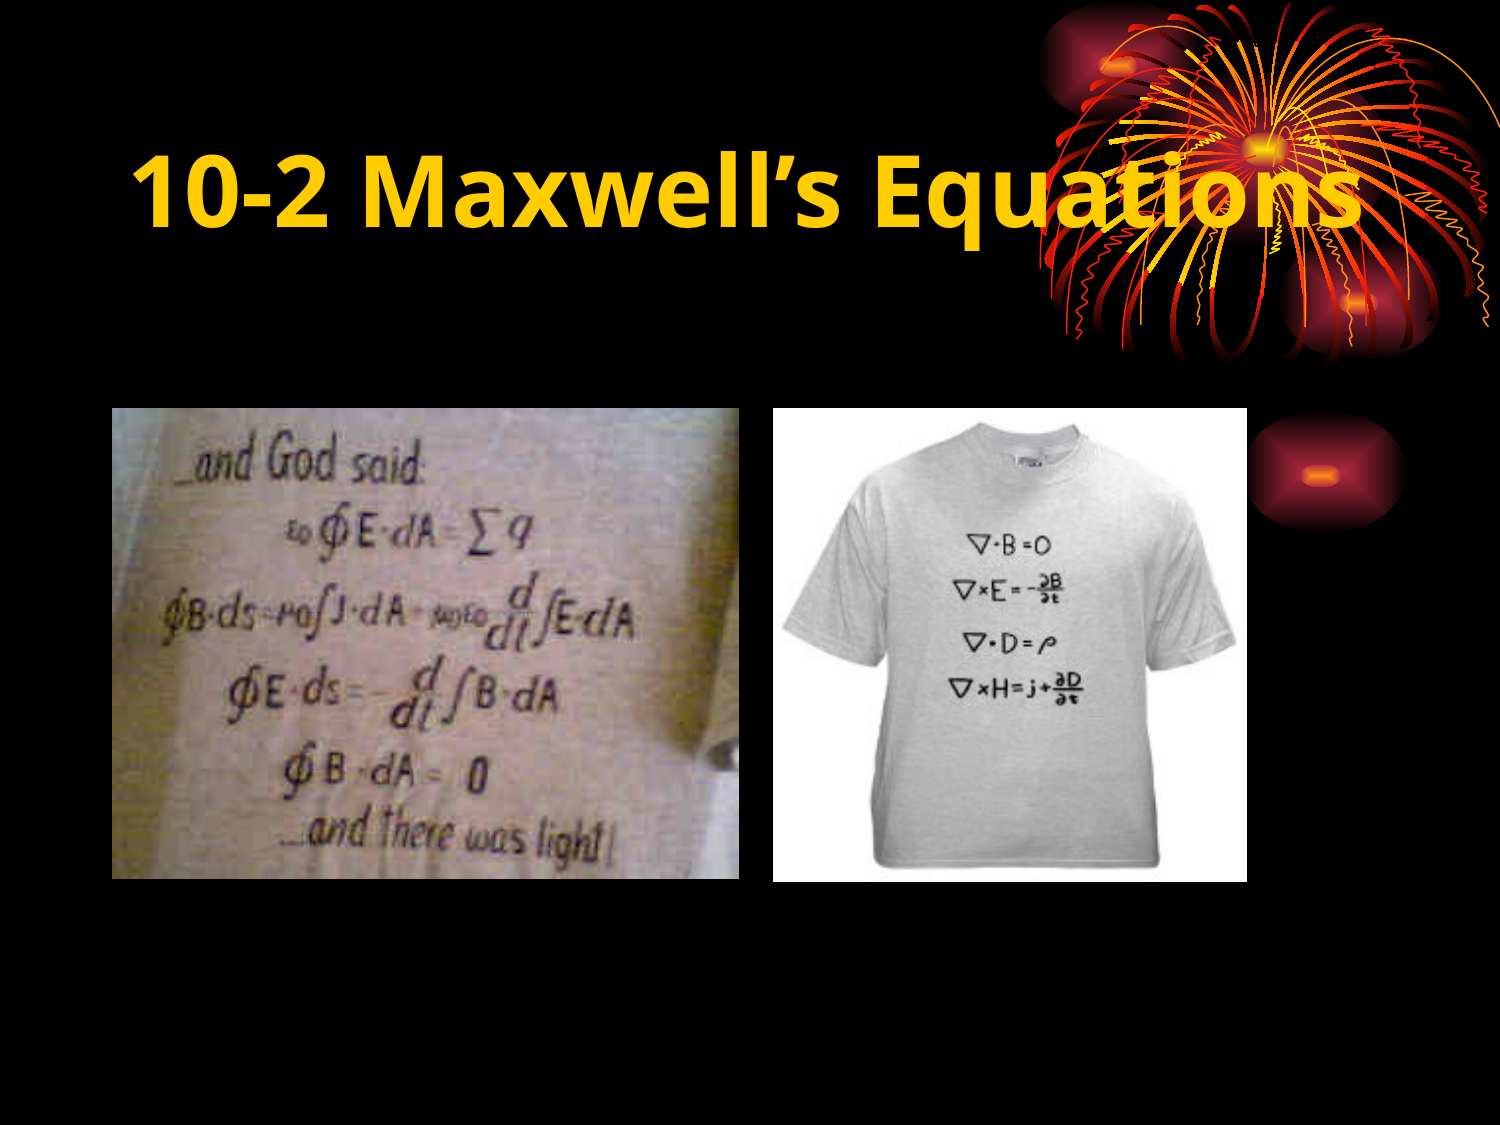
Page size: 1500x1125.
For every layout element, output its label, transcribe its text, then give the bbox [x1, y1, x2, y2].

picture [111, 408, 739, 879]
picture [773, 408, 1247, 882]
text_box [868, 255, 1211, 342]
title 10-2 Maxwell’s Equations [112, 49, 1388, 327]
